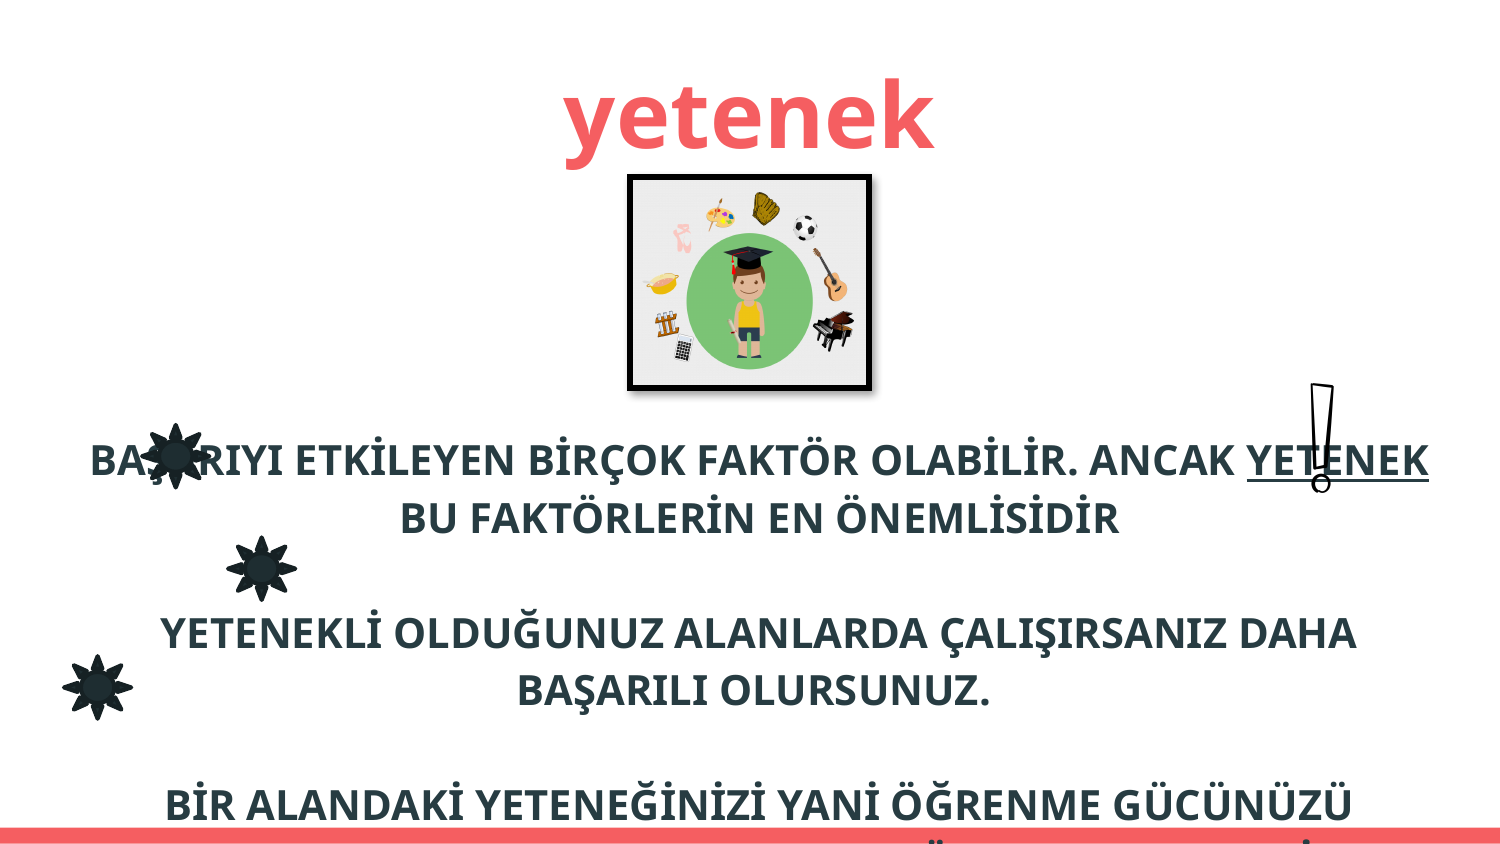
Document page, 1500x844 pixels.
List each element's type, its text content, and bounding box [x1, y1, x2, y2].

title yetenek [51, 42, 1449, 139]
picture [632, 180, 866, 386]
text_box [61, 654, 134, 721]
text_box [140, 422, 212, 490]
picture [1259, 372, 1385, 505]
list BAŞARIYI ETKİLEYEN BİRÇOK FAKTÖR OLABİLİR. ANCAK YETENEK BU FAKTÖRLERİN EN ÖNEMLİSİDİR YETENEKLİ OLDUĞUNUZ ALANLARDA ÇALIŞIRSANIZ DAHA BAŞARILI OLURSUNUZ. BİR ALANDAKİ YETENEĞİNİZİ YANİ ÖĞRENME GÜCÜNÜZÜ TANIMANIZIN EN KOLAY YOLU O GÜNE KADAR HANGİ DERSLERİNİZDE DAHA BAŞARILI OLDUĞUNUZA BAKMANIZDIR. [51, 189, 1449, 750]
text_box [225, 535, 298, 603]
